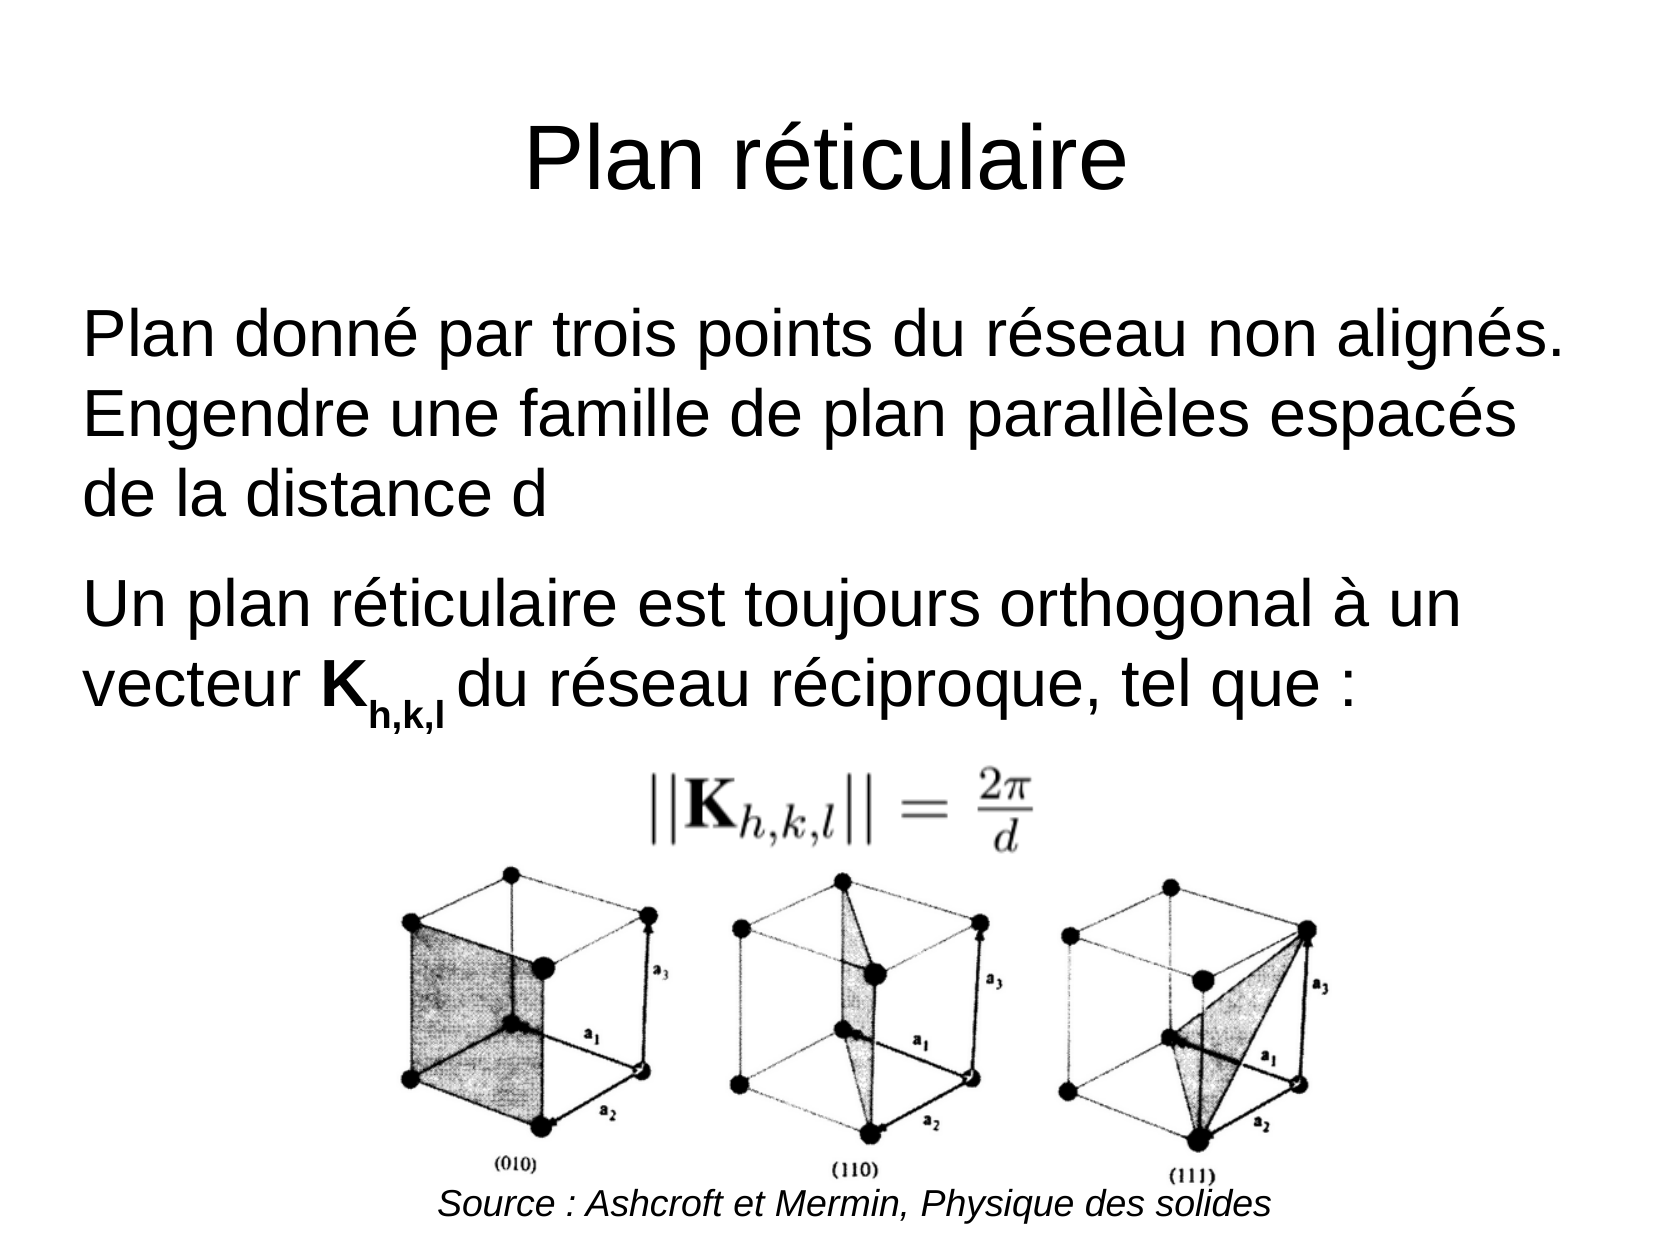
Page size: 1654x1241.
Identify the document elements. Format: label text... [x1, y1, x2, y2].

list Plan donné par trois points du réseau non alignés. Engendre une famille de plan parallèles espacés de la distance d Un plan réticulaire est toujours orthogonal à un vecteur Kh,k,l du réseau réciproque, tel que : [82, 290, 1571, 1010]
text_box Source : Ashcroft et Mermin, Physique des solides [422, 1203, 1288, 1232]
picture [383, 755, 1348, 1203]
title Plan réticulaire [82, 49, 1571, 257]
